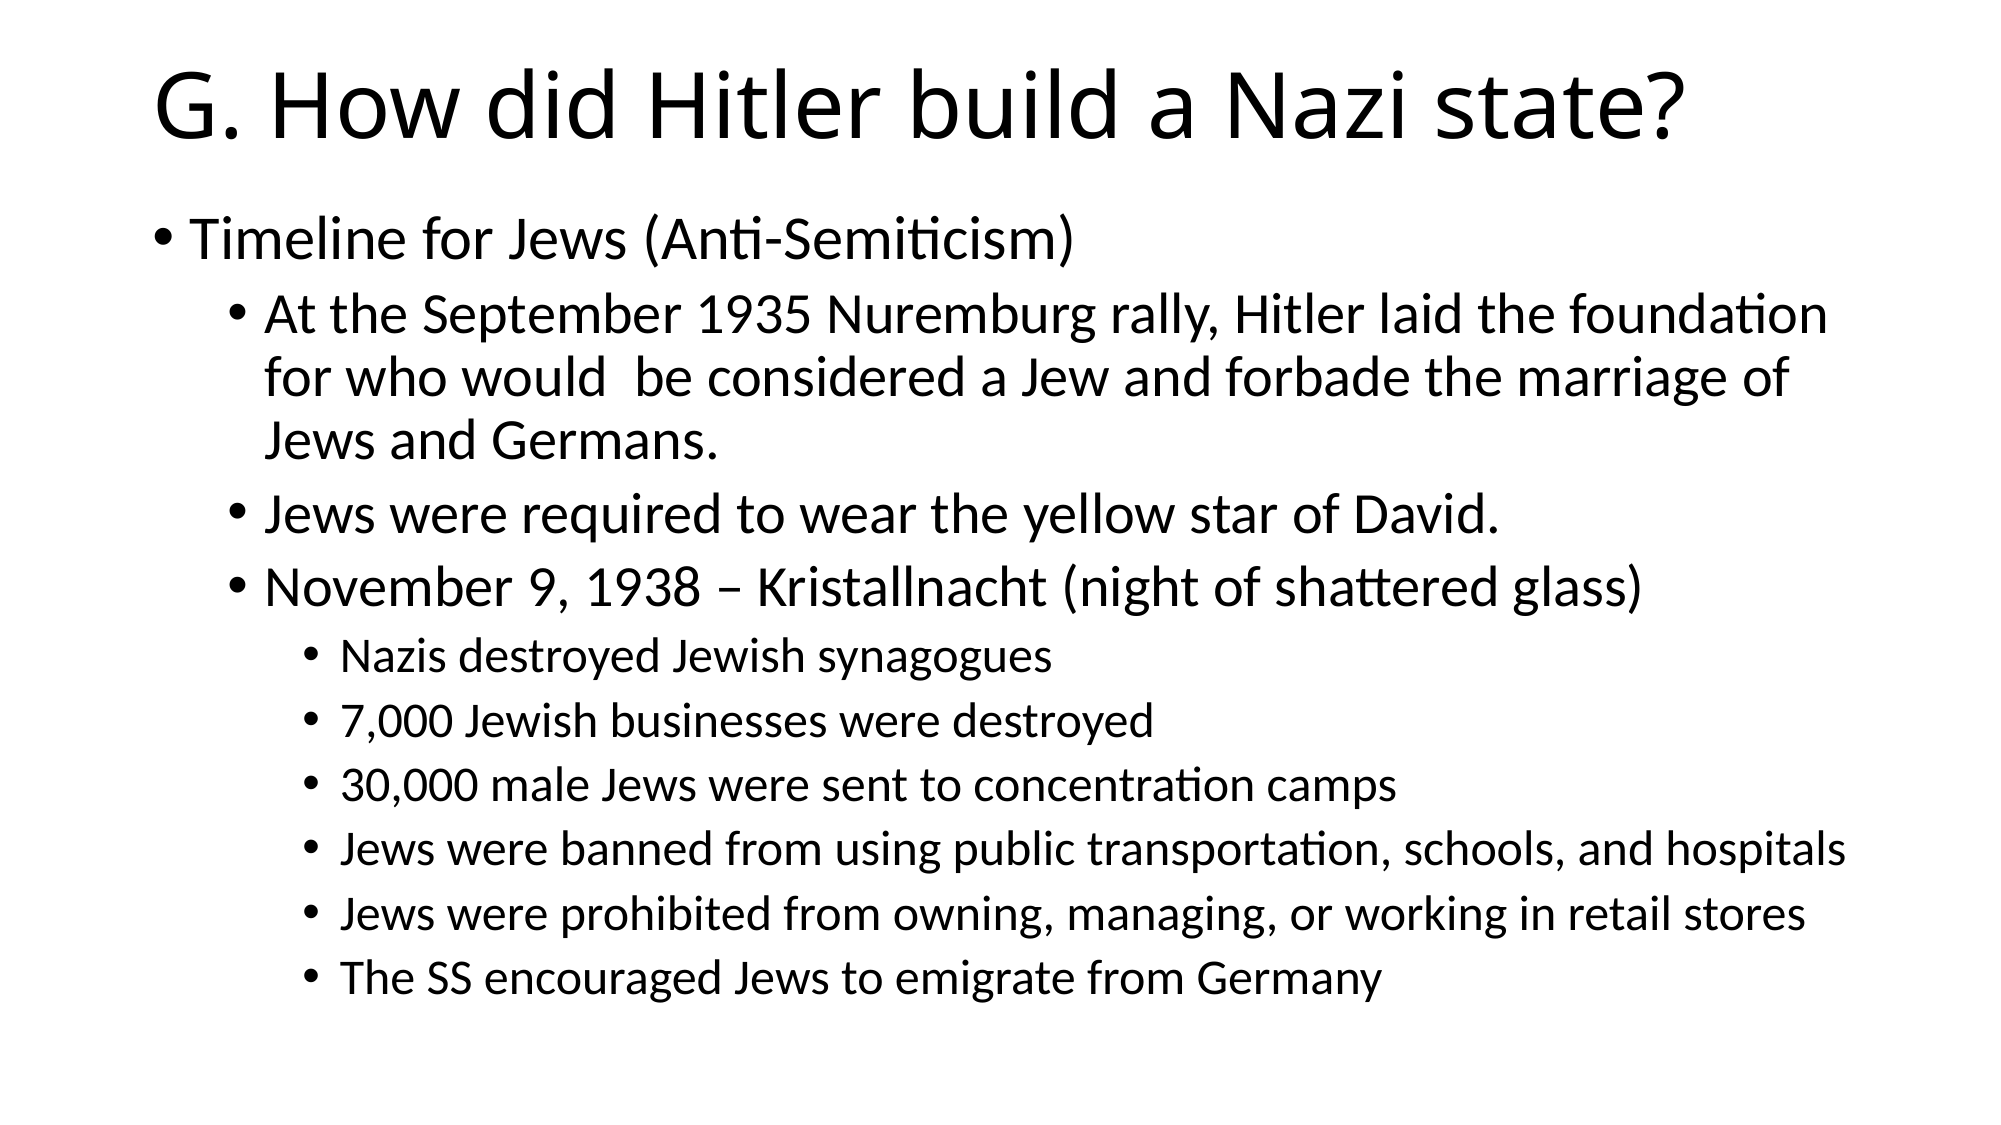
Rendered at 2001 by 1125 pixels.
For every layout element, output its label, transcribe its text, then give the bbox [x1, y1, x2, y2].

list Timeline for Jews (Anti-Semiticism) At the September 1935 Nuremburg rally, Hitler laid the foundation for who would be considered a Jew and forbade the marriage of Jews and Germans. Jews were required to wear the yellow star of David. November 9, 1938 – Kristallnacht (night of shattered glass) Nazis destroyed Jewish synagogues 7,000 Jewish businesses were destroyed 30,000 male Jews were sent to concentration camps Jews were banned from using public transportation, schools, and hospitals Jews were prohibited from owning, managing, or working in retail stores The SS encouraged Jews to emigrate from Germany [137, 198, 1863, 1081]
title G. How did Hitler build a Nazi state? [137, 0, 1863, 198]
